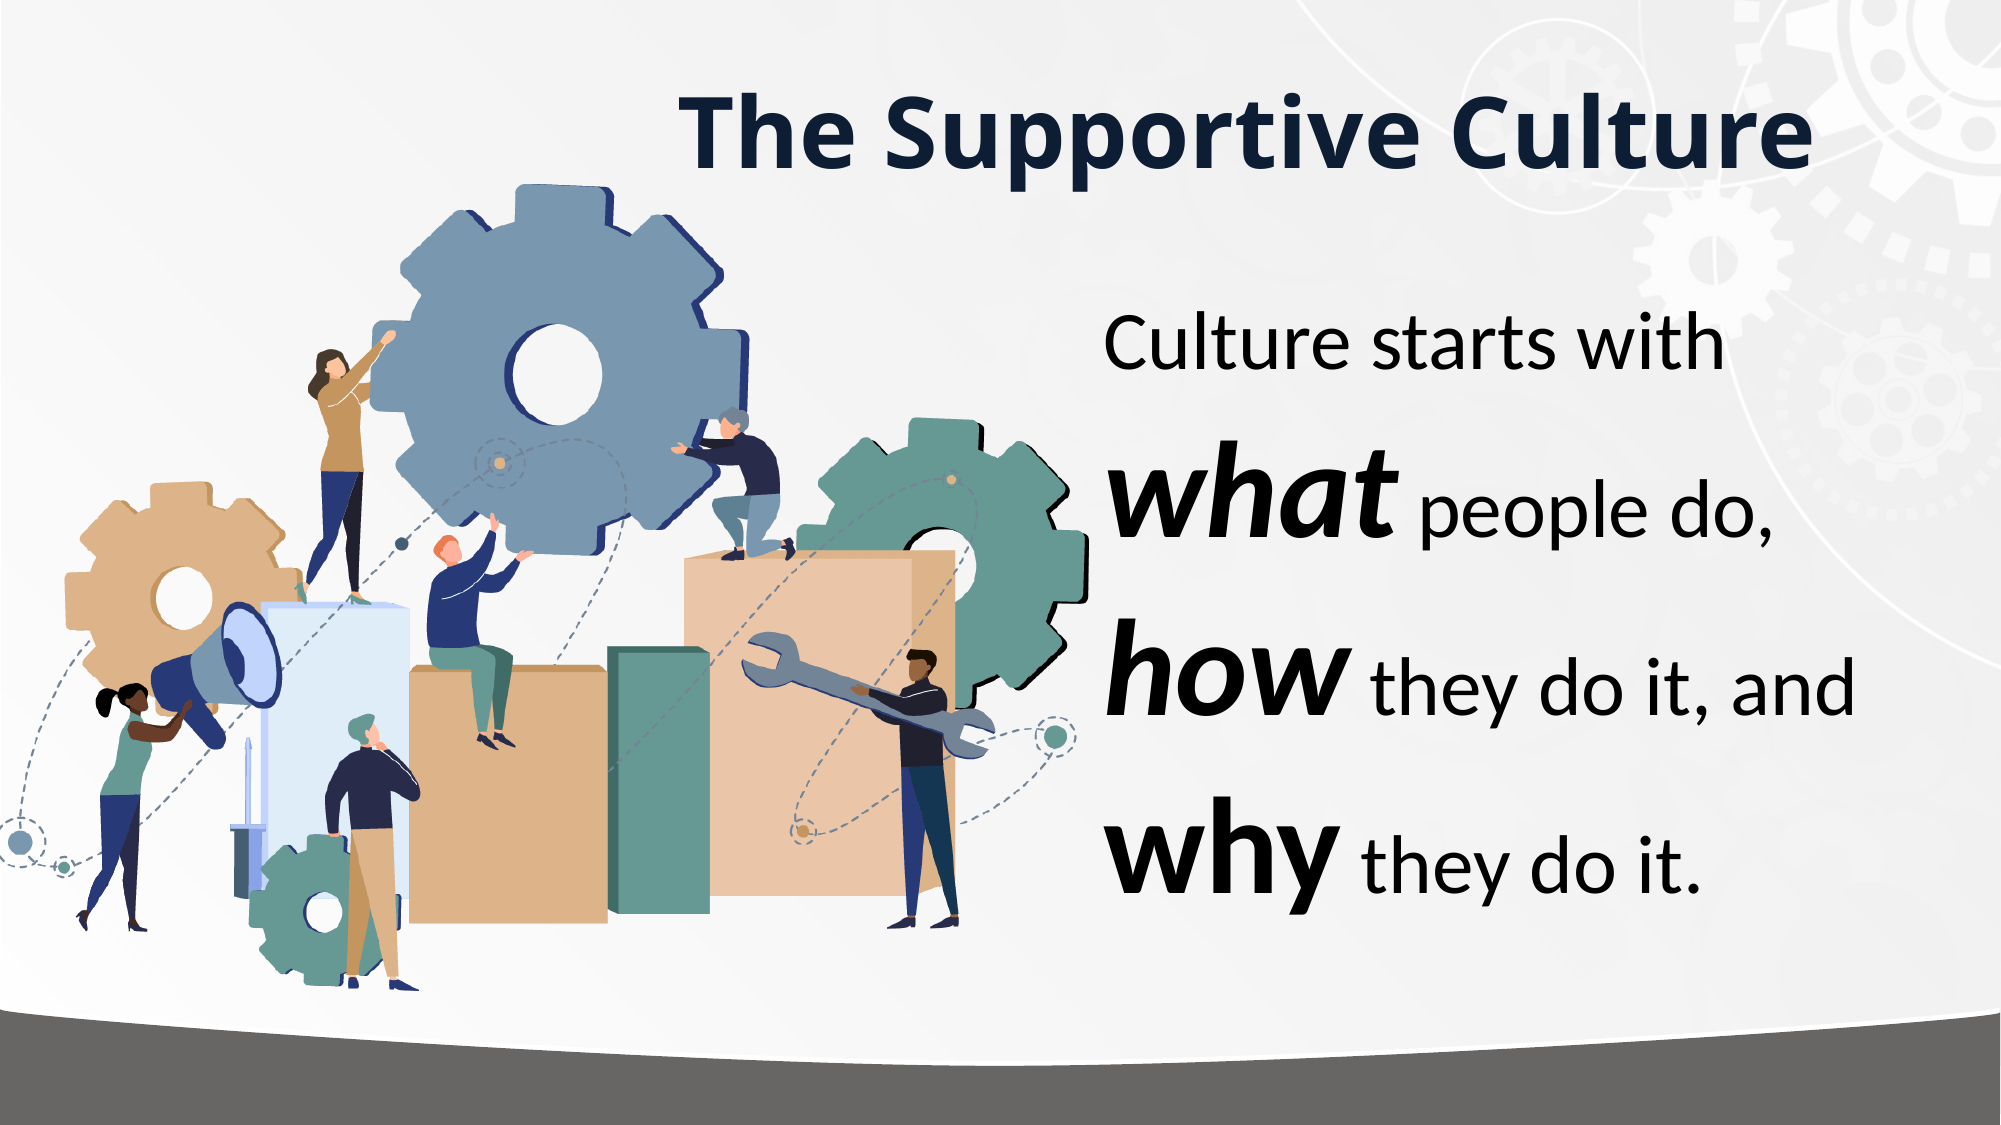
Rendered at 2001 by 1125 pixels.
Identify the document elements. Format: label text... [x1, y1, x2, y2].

picture [0, 184, 1089, 991]
list Culture starts with what people do, how they do it, and why they do it. [1089, 271, 1896, 958]
title The Supportive Culture [662, 60, 1885, 197]
